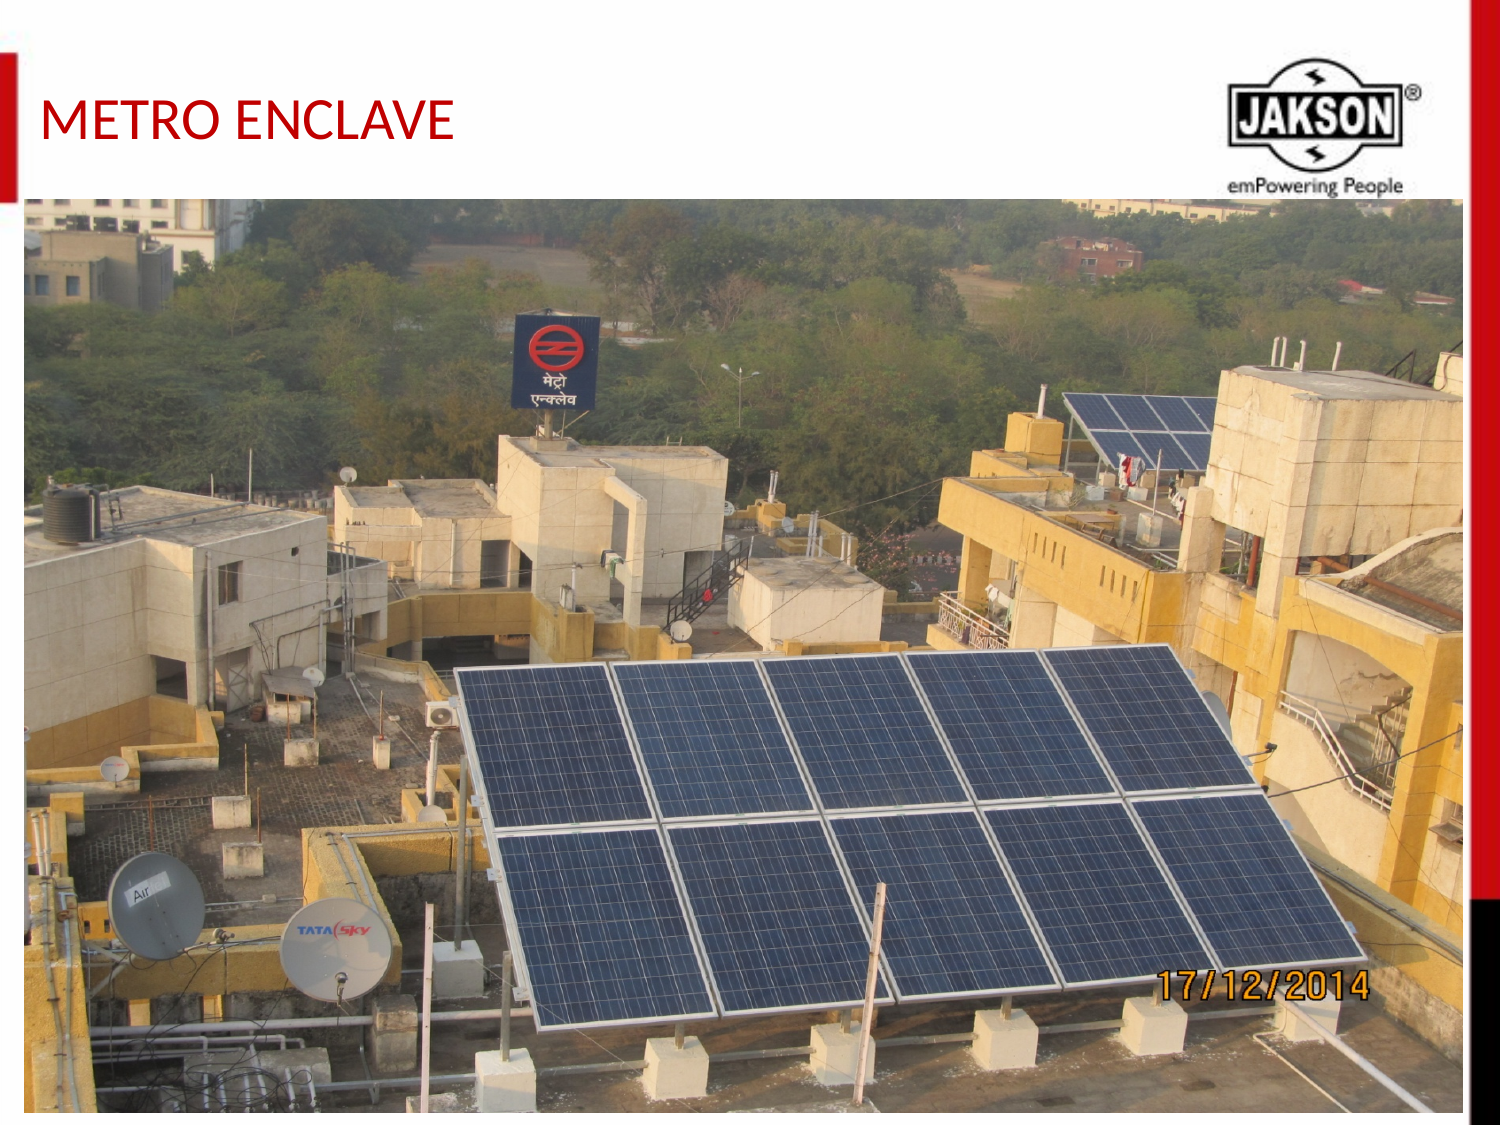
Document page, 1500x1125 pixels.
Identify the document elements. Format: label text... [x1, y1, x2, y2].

list METRO ENCLAVE [24, 71, 1288, 160]
picture [0, 0, 1500, 1125]
